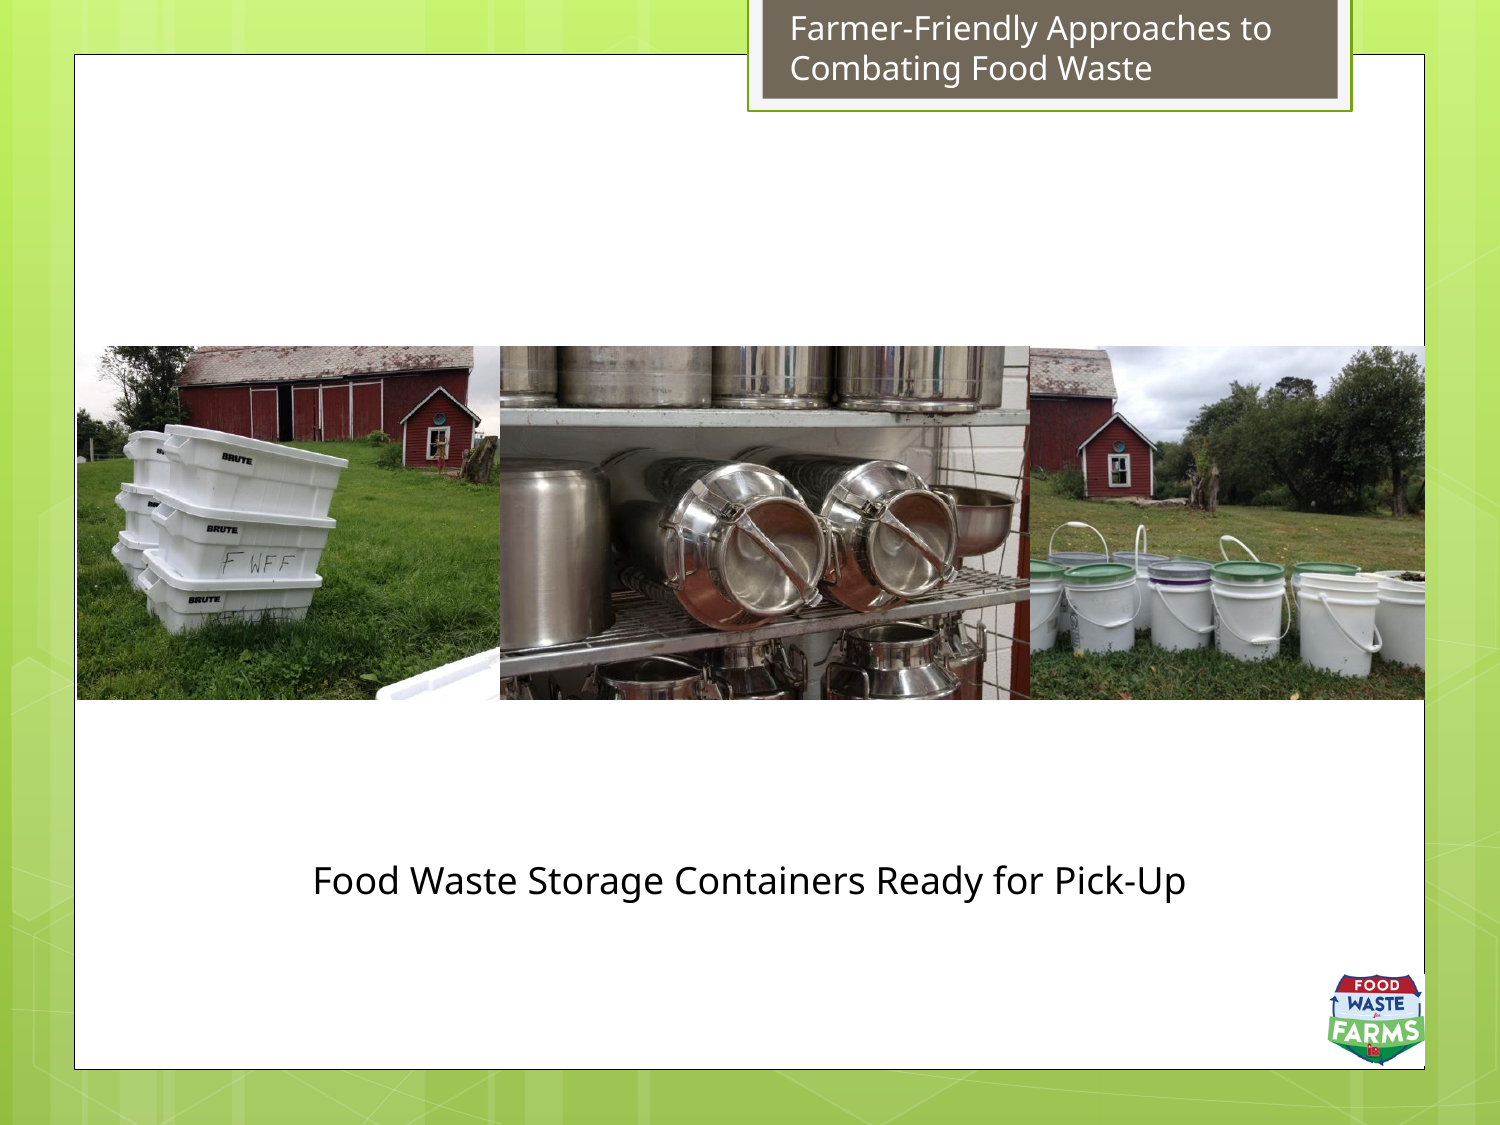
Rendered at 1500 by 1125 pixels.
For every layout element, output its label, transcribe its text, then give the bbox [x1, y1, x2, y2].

text_box Food Waste Storage Containers Ready for Pick-Up [297, 849, 1203, 910]
picture [76, 346, 1426, 701]
text_box Farmer-Friendly Approaches to Combating Food Waste [774, 0, 1313, 95]
picture [1322, 974, 1426, 1066]
